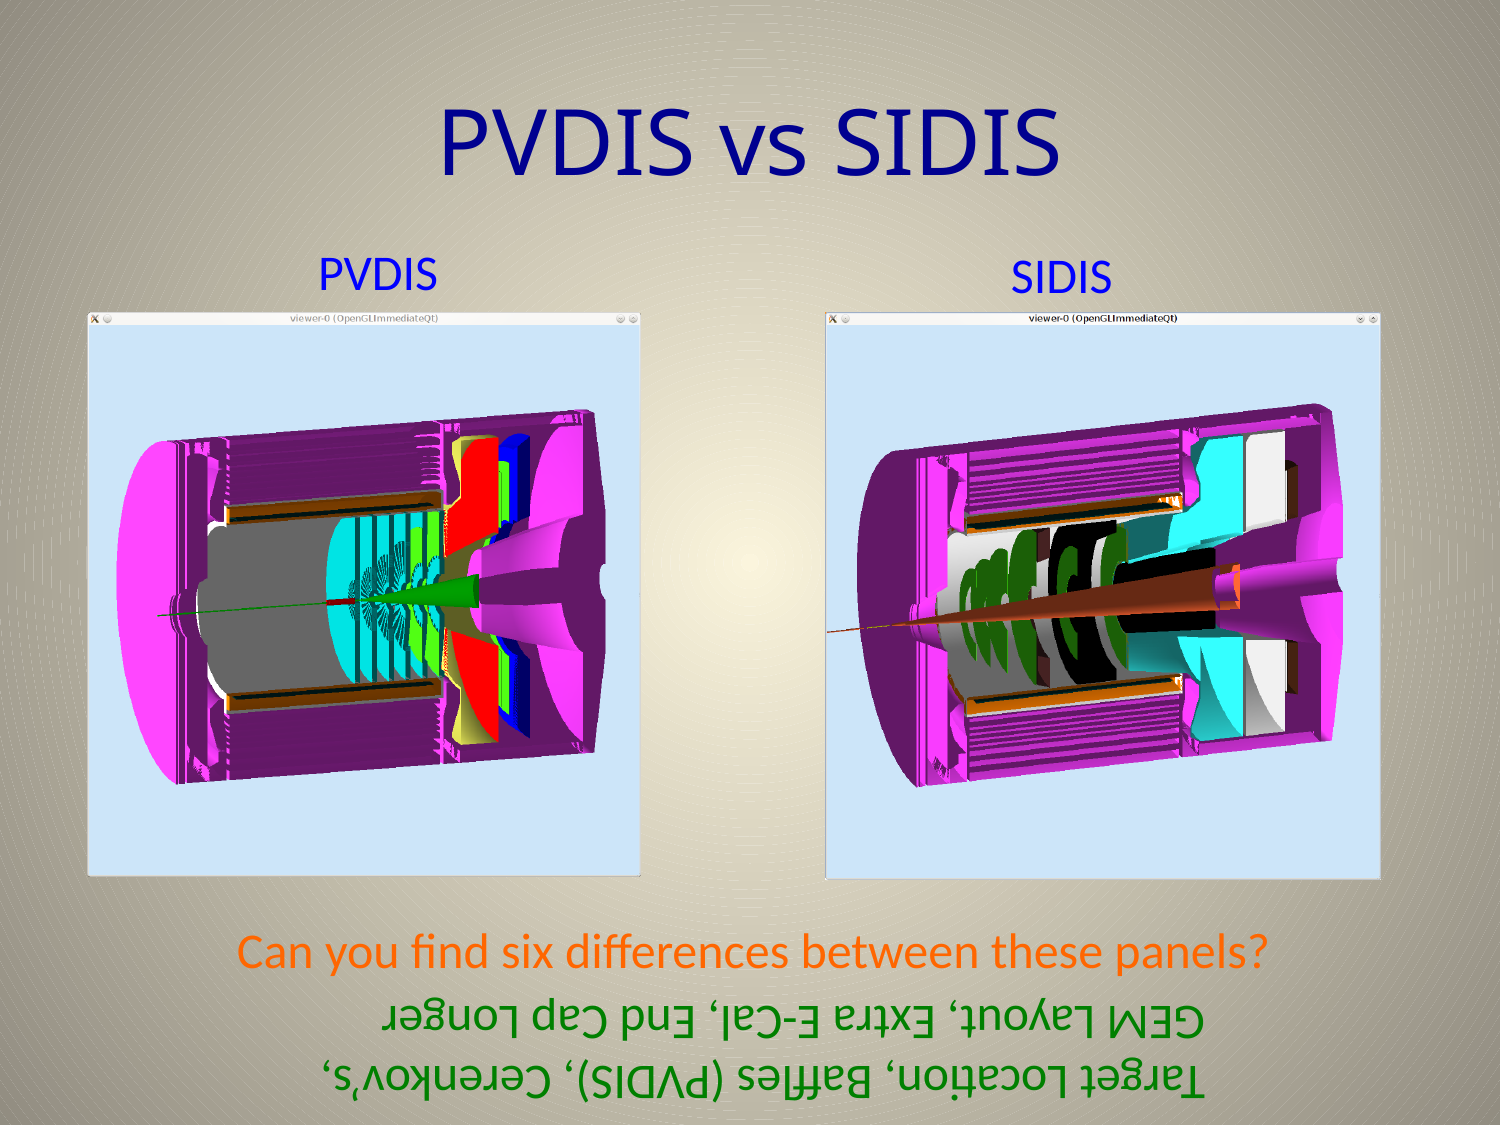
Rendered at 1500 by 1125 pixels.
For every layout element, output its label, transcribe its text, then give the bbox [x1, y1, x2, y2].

text_box PVDIS [303, 232, 454, 308]
text_box SIDIS [996, 236, 1128, 310]
picture [87, 311, 641, 877]
text_box Can you find six differences between these panels? [222, 911, 1286, 987]
text_box Target Location, Baffles (PVDIS), Cerenkov’s, GEM Layout, Extra E-Cal, End Cap Longer [305, 988, 1220, 1124]
picture [824, 311, 1381, 880]
title PVDIS vs SIDIS [75, 45, 1425, 233]
